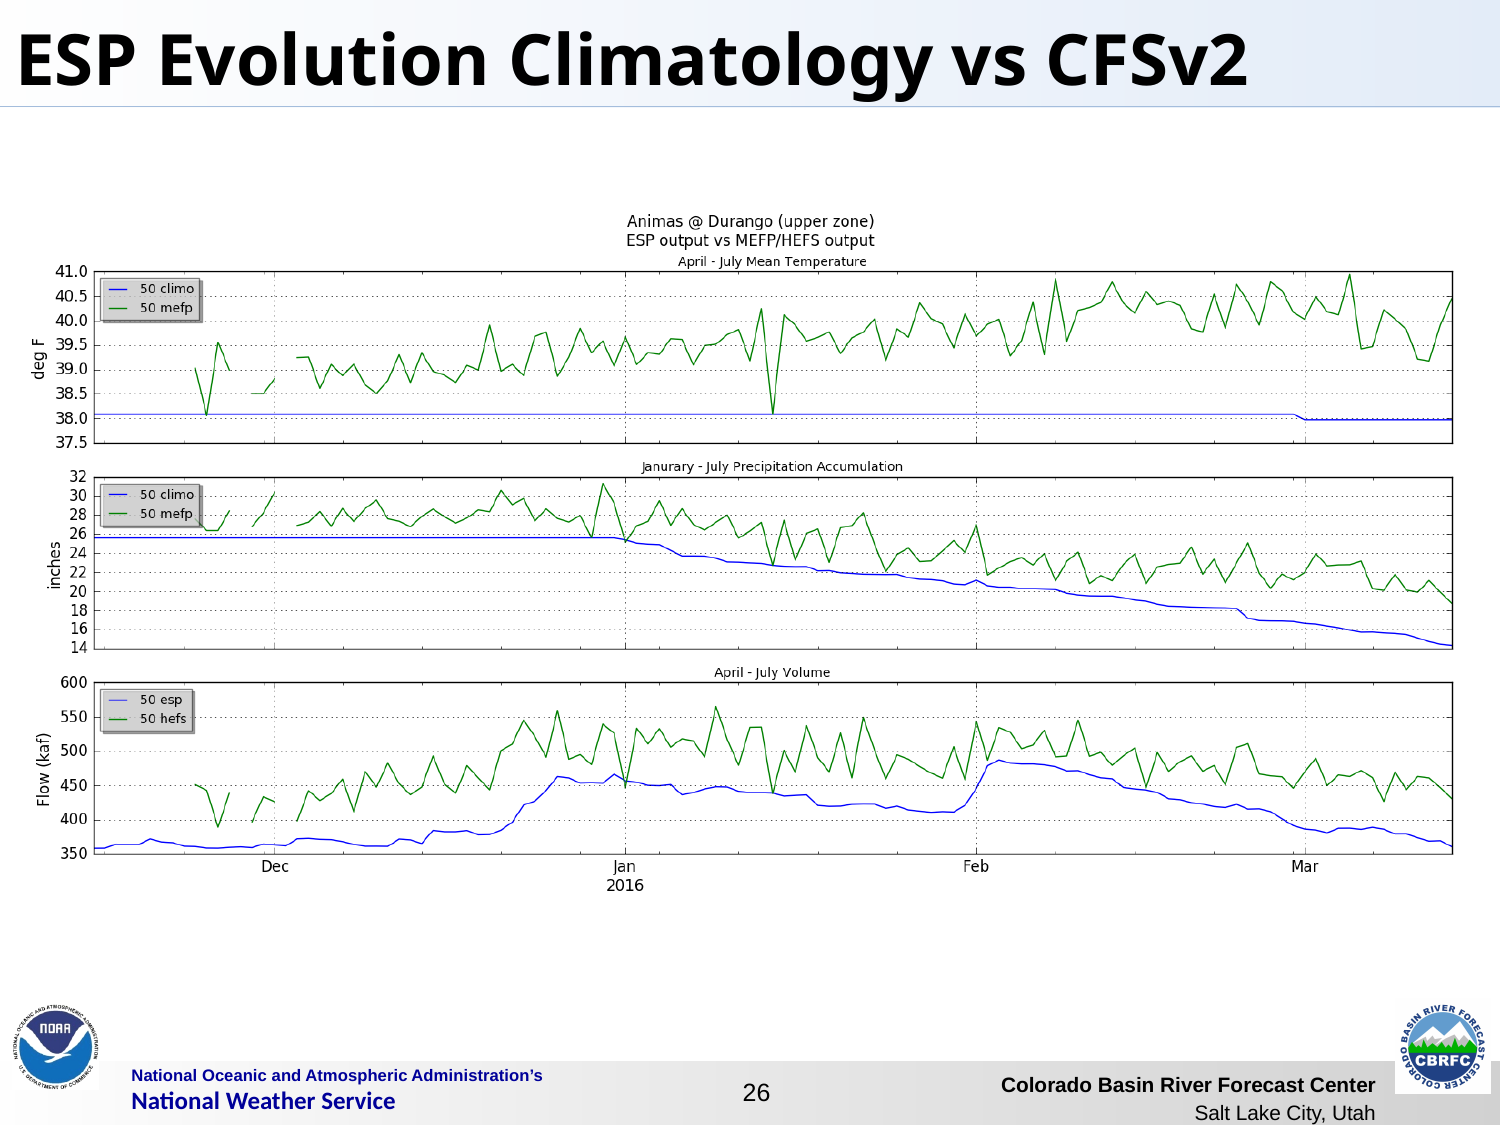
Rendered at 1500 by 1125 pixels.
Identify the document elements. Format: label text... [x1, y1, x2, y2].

picture [11, 199, 1488, 926]
picture [12, 1003, 99, 1090]
title ESP Evolution Climatology vs CFSv2 [0, 0, 1500, 108]
picture [1395, 998, 1491, 1094]
